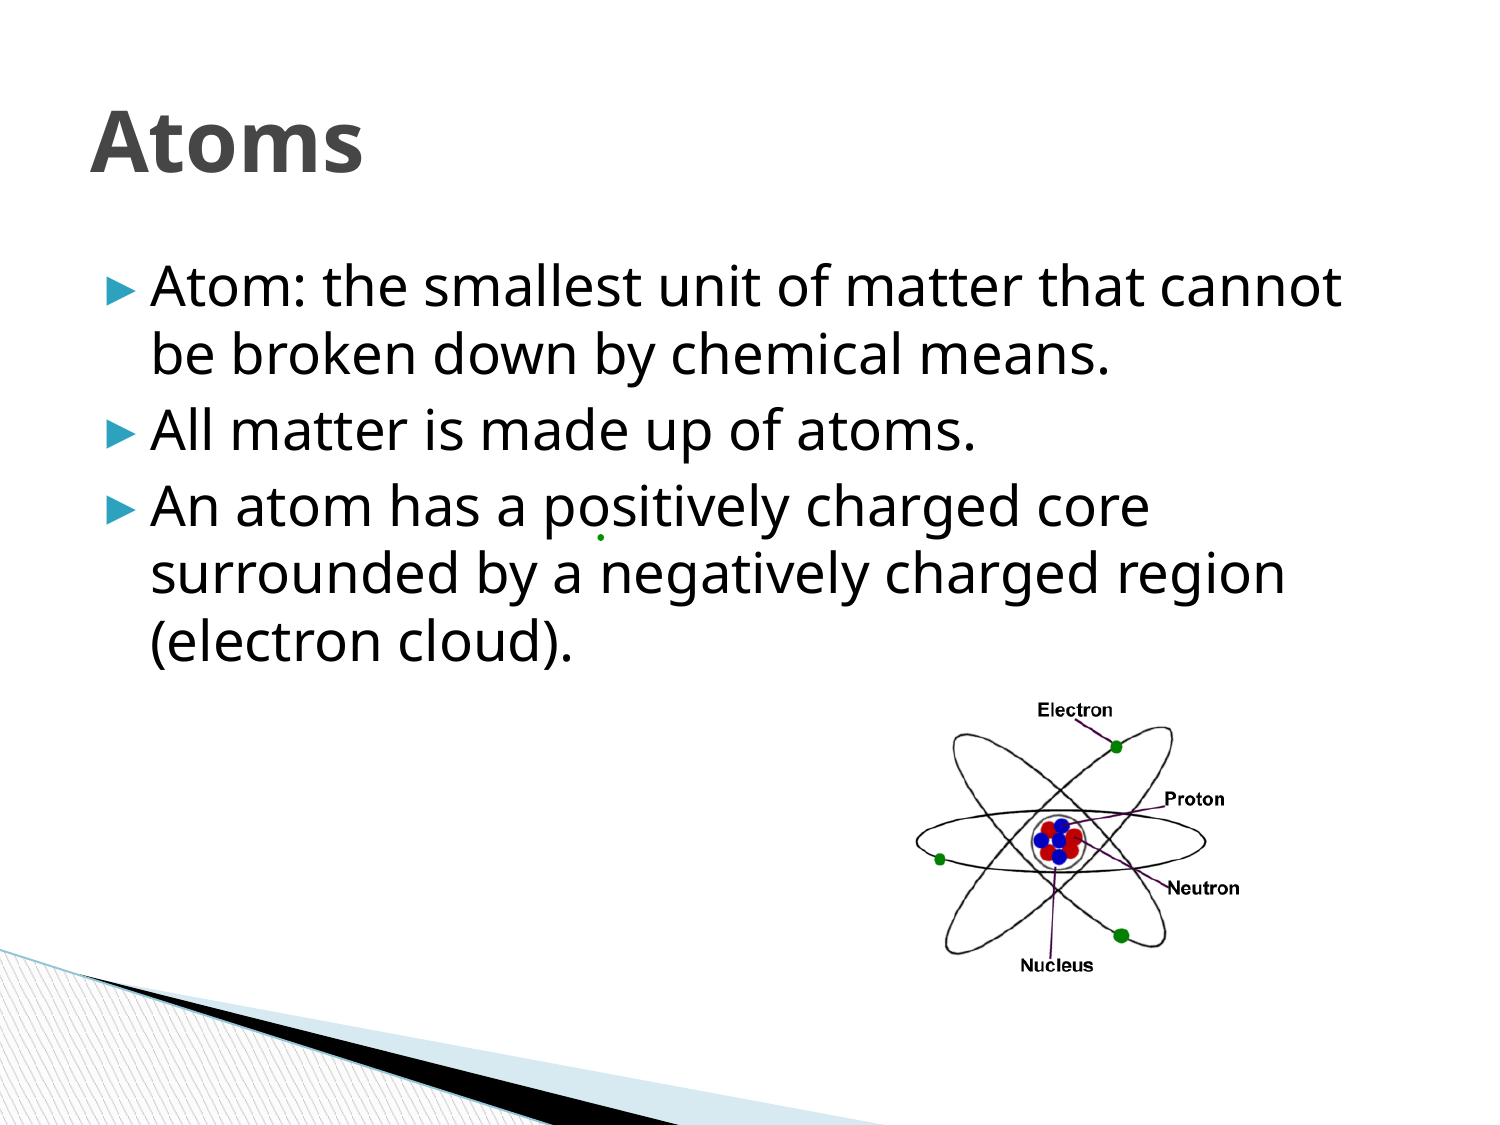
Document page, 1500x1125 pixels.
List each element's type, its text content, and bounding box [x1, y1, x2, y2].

picture [885, 667, 1249, 1031]
title Atoms [75, 45, 1425, 233]
list Atom: the smallest unit of matter that cannot be broken down by chemical means. All matter is made up of atoms. An atom has a positively charged core surrounded by a negatively charged region (electron cloud). [75, 243, 1425, 986]
